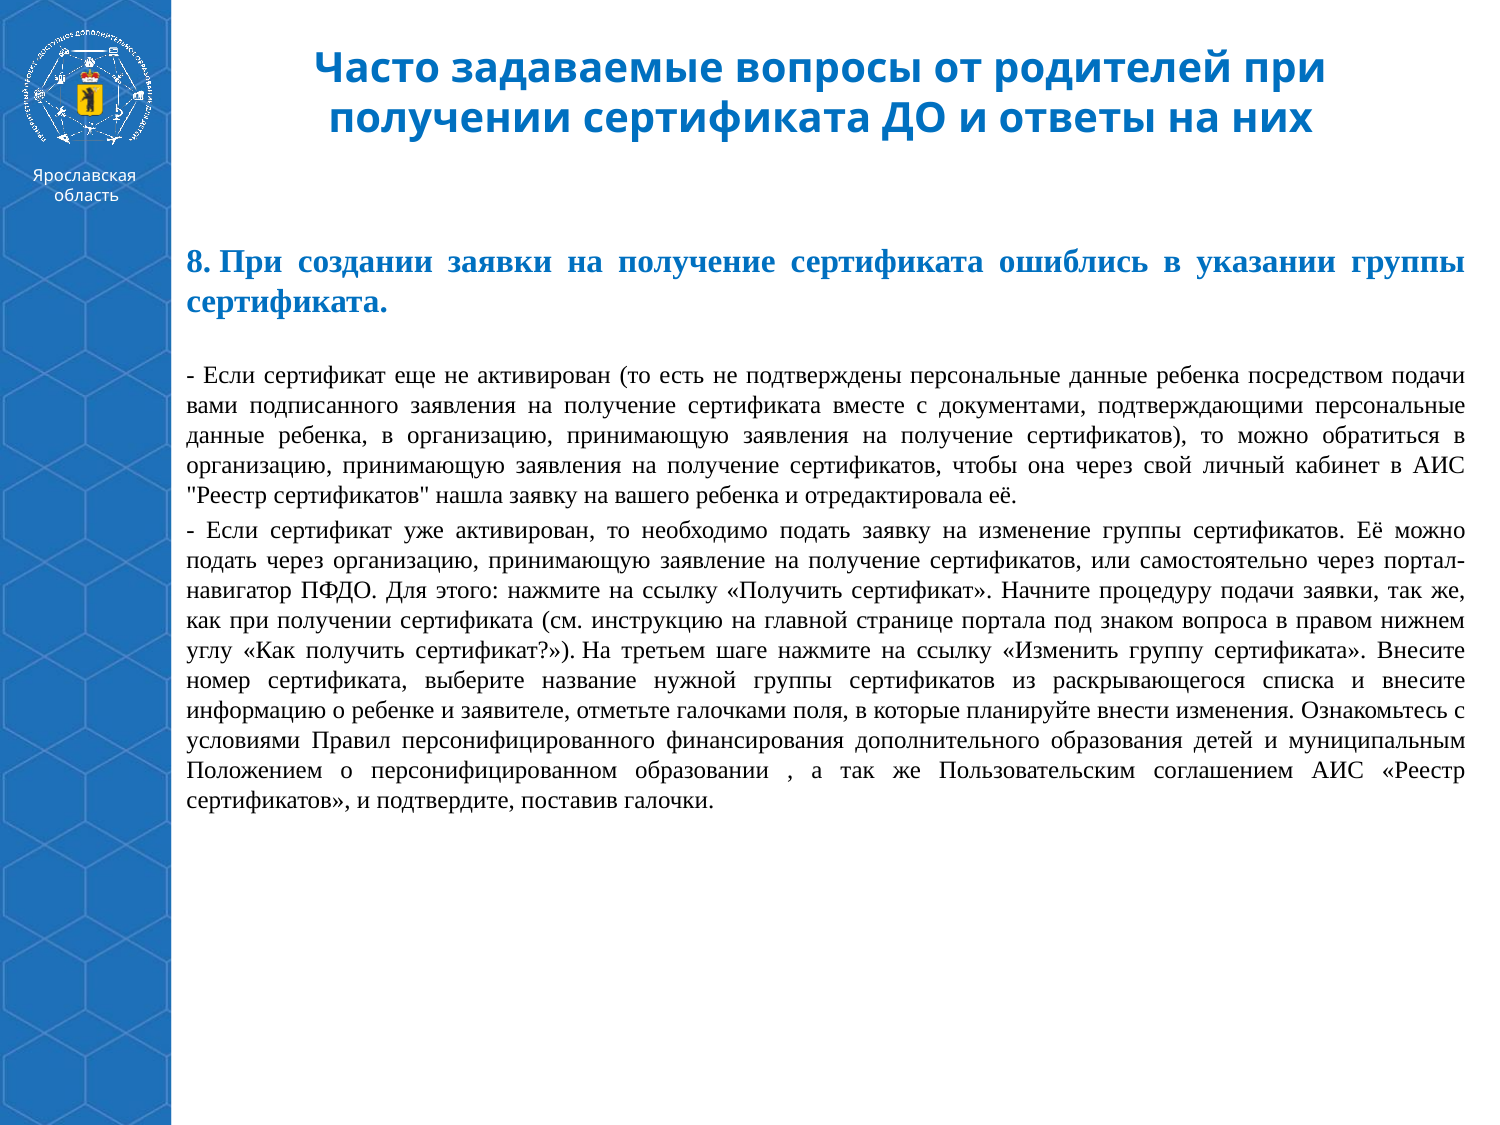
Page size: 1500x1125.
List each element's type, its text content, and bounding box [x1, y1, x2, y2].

title Часто задаваемые вопросы от родителей при получении сертификата ДО и ответы на них [194, 45, 1447, 138]
picture [0, 0, 172, 1125]
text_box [1, 30, 173, 225]
list 8. При создании заявки на получение сертификата ошиблись в указании группы сертификата. - Если сертификат еще не активирован (то есть не подтверждены персональные данные ребенка посредством подачи вами подписанного заявления на получение сертификата вместе с документами, подтверждающими персональные данные ребенка, в организацию, принимающую заявления на получение сертификатов), то можно обратиться в организацию, принимающую заявления на получение сертификатов, чтобы она через свой личный кабинет в АИС "Реестр сертификатов" нашла заявку на вашего ребенка и отредактировала её. - Если сертификат уже активирован, то необходимо подать заявку на изменение группы сертификатов. Её можно подать через организацию, принимающую заявление на получение сертификатов, или самостоятельно через портал-навигатор ПФДО. Для этого: нажмите на ссылку «Получить сертификат». Начните процедуру подачи заявки, так же, как при получении сертификата (см. инструкцию на главной странице портала под знаком вопроса в правом нижнем углу «Как получить сертификат?»). На третьем шаге нажмите на ссылку «Изменить группу сертификата». Внесите номер сертификата, выберите название нужной группы сертификатов из раскрывающегося списка и внесите информацию о ребенке и заявителе, отметьте галочками поля, в которые планируйте внести изменения. Ознакомьтесь с условиями Правил персонифицированного финансирования дополнительного образования детей и муниципальным Положением о персонифицированном образовании , а так же Пользовательским соглашением АИС «Реестр сертификатов», и подтвердите, поставив галочки. [171, 231, 1483, 1094]
